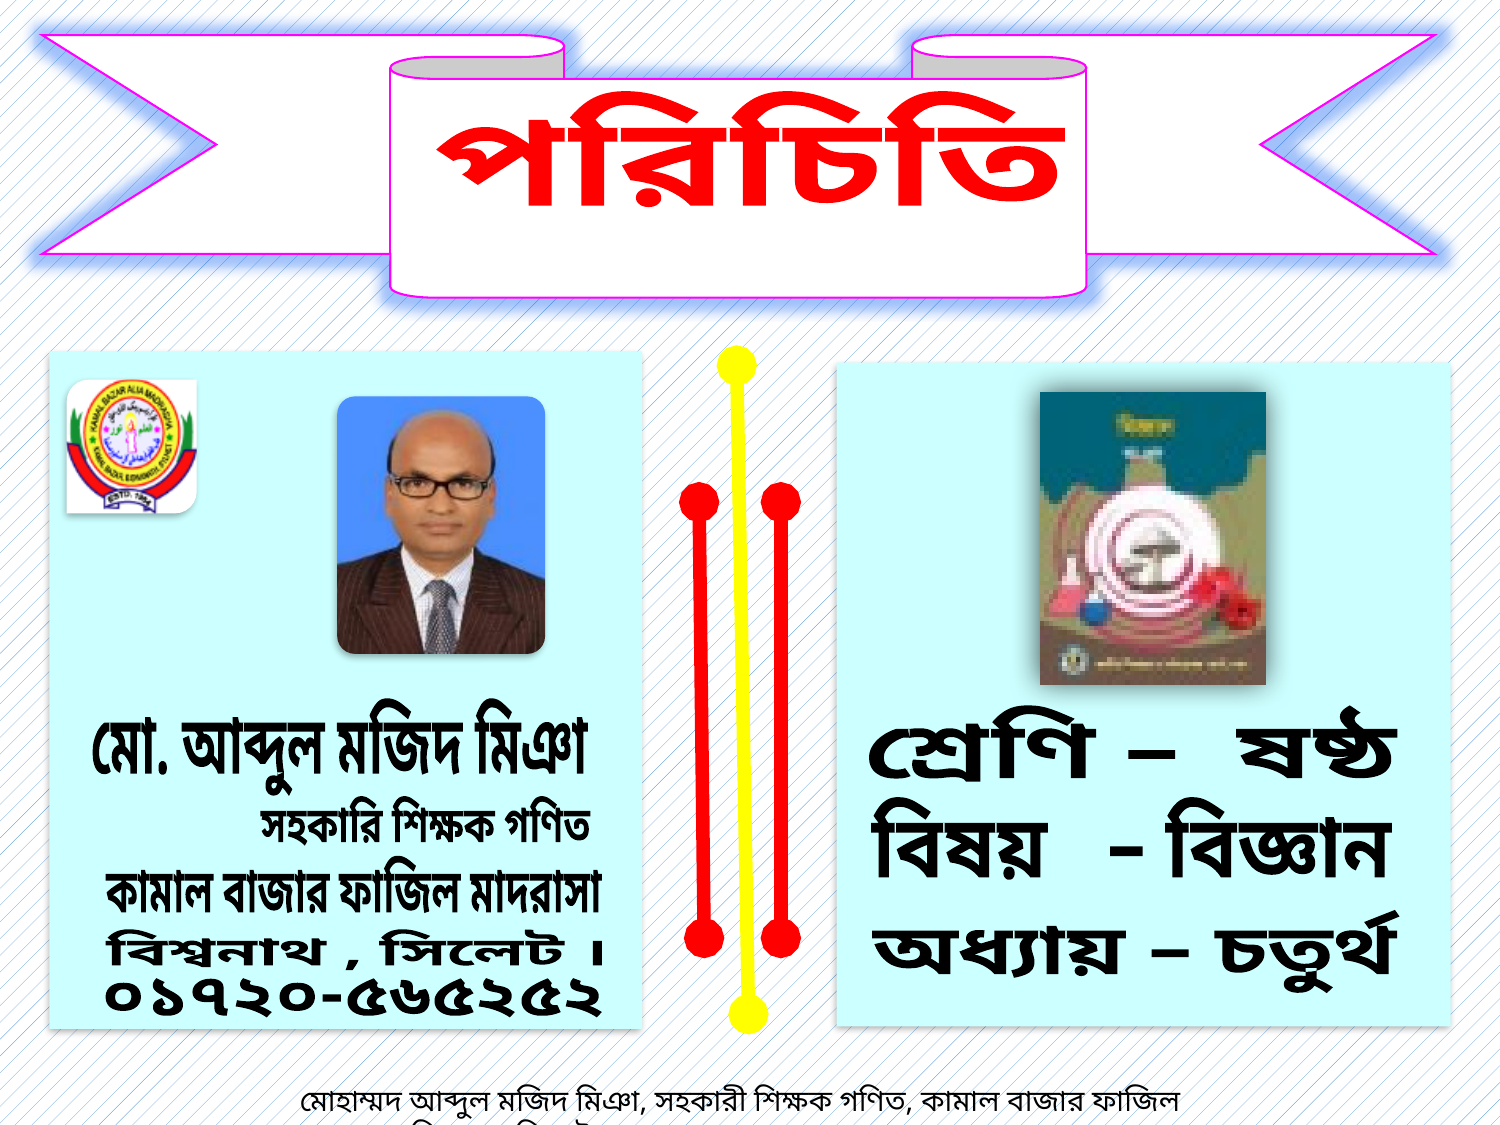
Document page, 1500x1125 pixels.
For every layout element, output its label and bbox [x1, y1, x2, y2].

text_box [49, 351, 643, 1029]
text_box [699, 365, 781, 1015]
text_box [836, 362, 1451, 1027]
text_box [42, 35, 1435, 298]
picture [1039, 392, 1266, 685]
